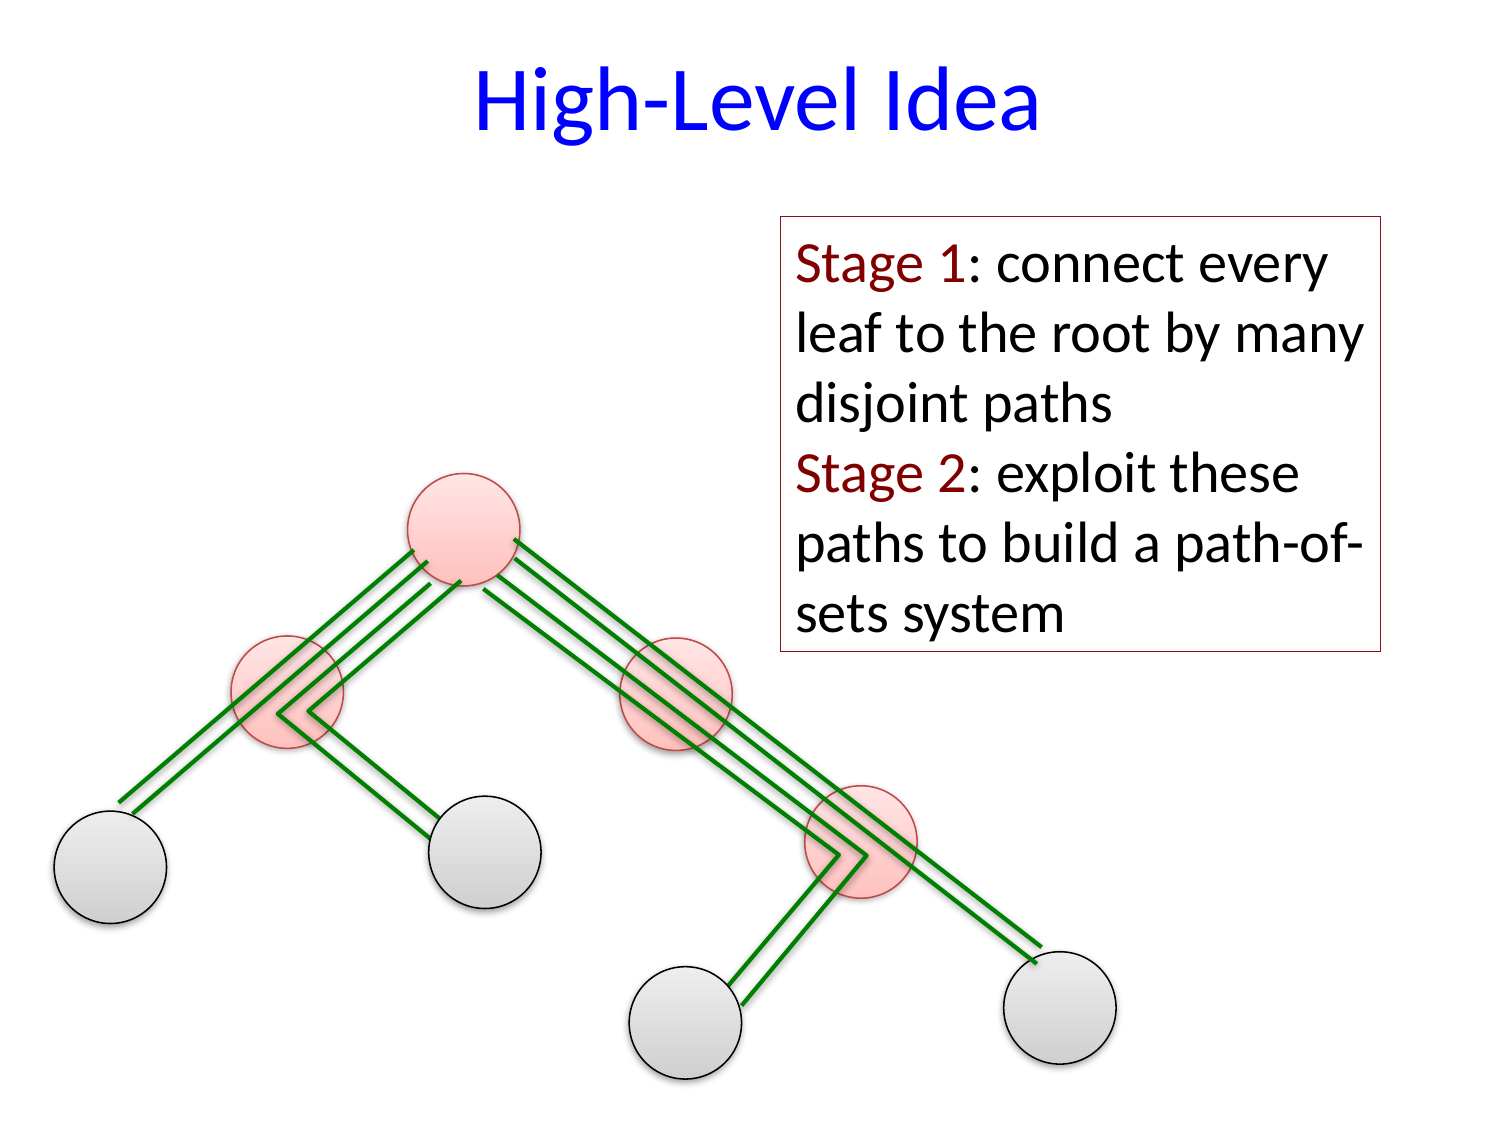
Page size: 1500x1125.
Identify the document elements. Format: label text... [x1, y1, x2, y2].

text_box Stage 1: connect every leaf to the root by many disjoint paths Stage 2: exploit these paths to build a path-of-sets system [780, 216, 1381, 652]
title High-Level Idea [83, 0, 1434, 188]
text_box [53, 473, 1117, 1080]
